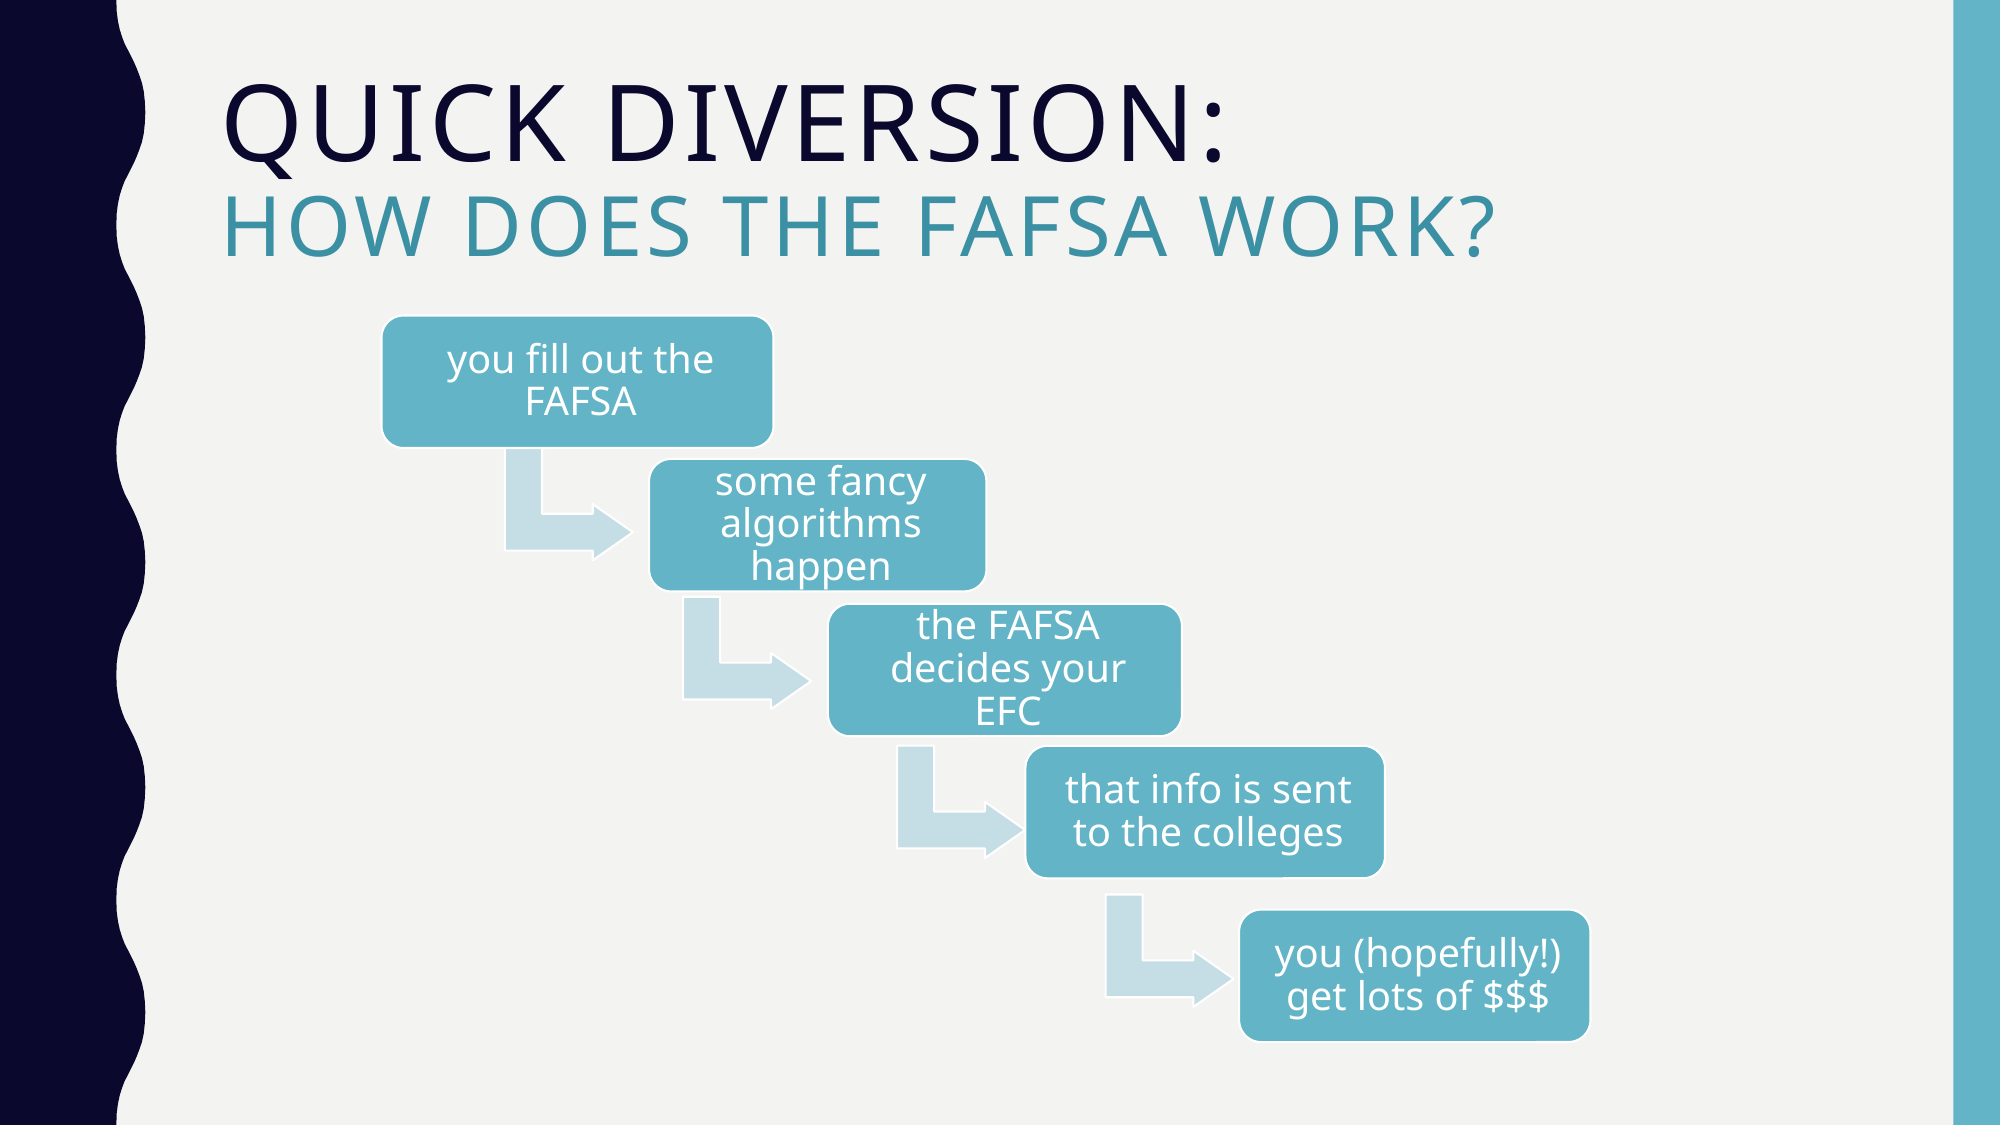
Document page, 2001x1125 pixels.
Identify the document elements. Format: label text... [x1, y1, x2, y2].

title QUICK DIVERSION: How DOES THE FAFSA WORK? [205, 62, 1875, 308]
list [133, 310, 1804, 1048]
